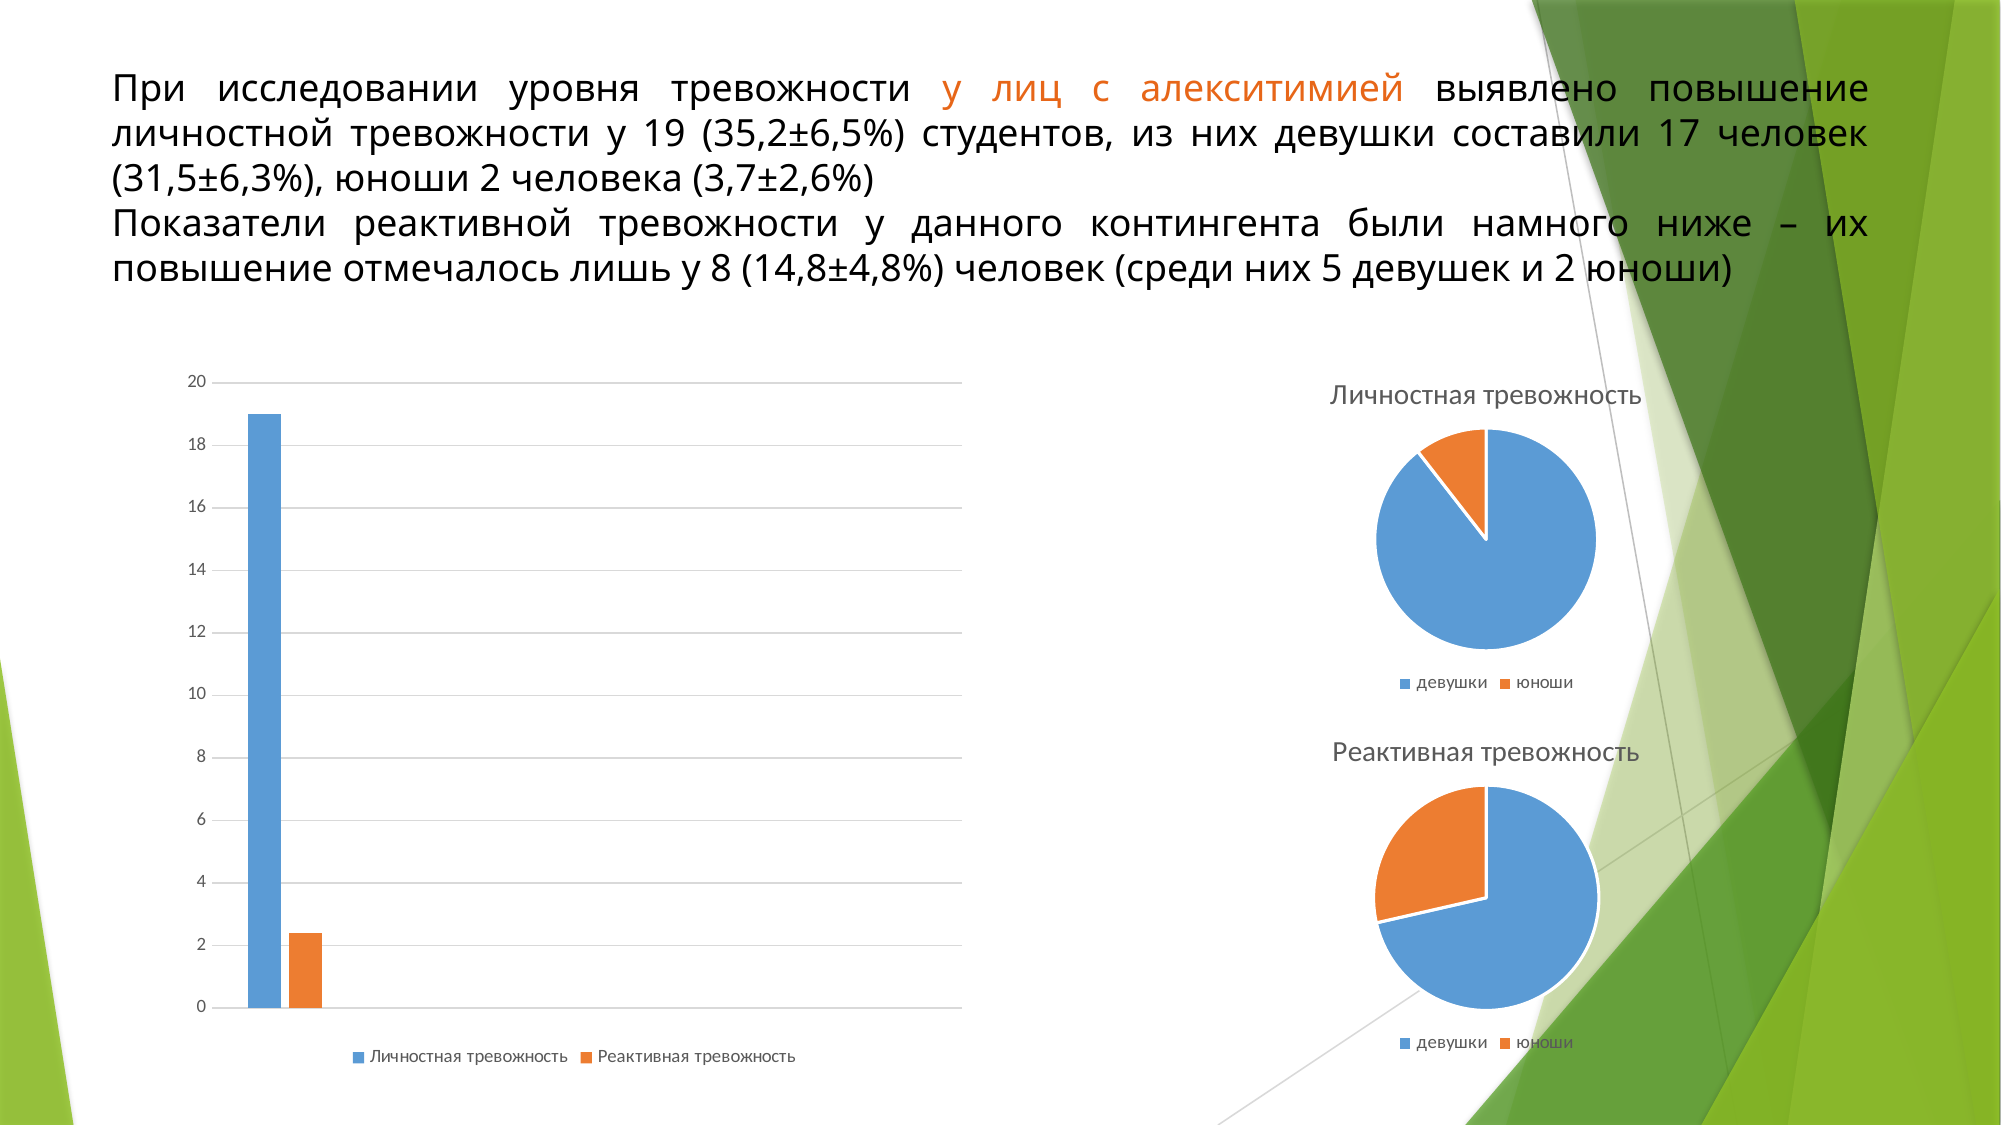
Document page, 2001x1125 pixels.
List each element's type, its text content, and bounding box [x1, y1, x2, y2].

text_box При исследовании уровня тревожности у лиц с алекситимией выявлено повышение личностной тревожности у 19 (35,2±6,5%) студентов, из них девушки составили 17 человек (31,5±6,3%), юноши 2 человека (3,7±2,6%) Показатели реактивной тревожности у данного контингента были намного ниже – их повышение отмечалось лишь у 8 (14,8±4,8%) человек (среди них 5 девушек и 2 юноши) [97, 56, 1885, 387]
chart [170, 358, 979, 1074]
chart [1195, 358, 1778, 700]
chart [1237, 715, 1735, 1060]
